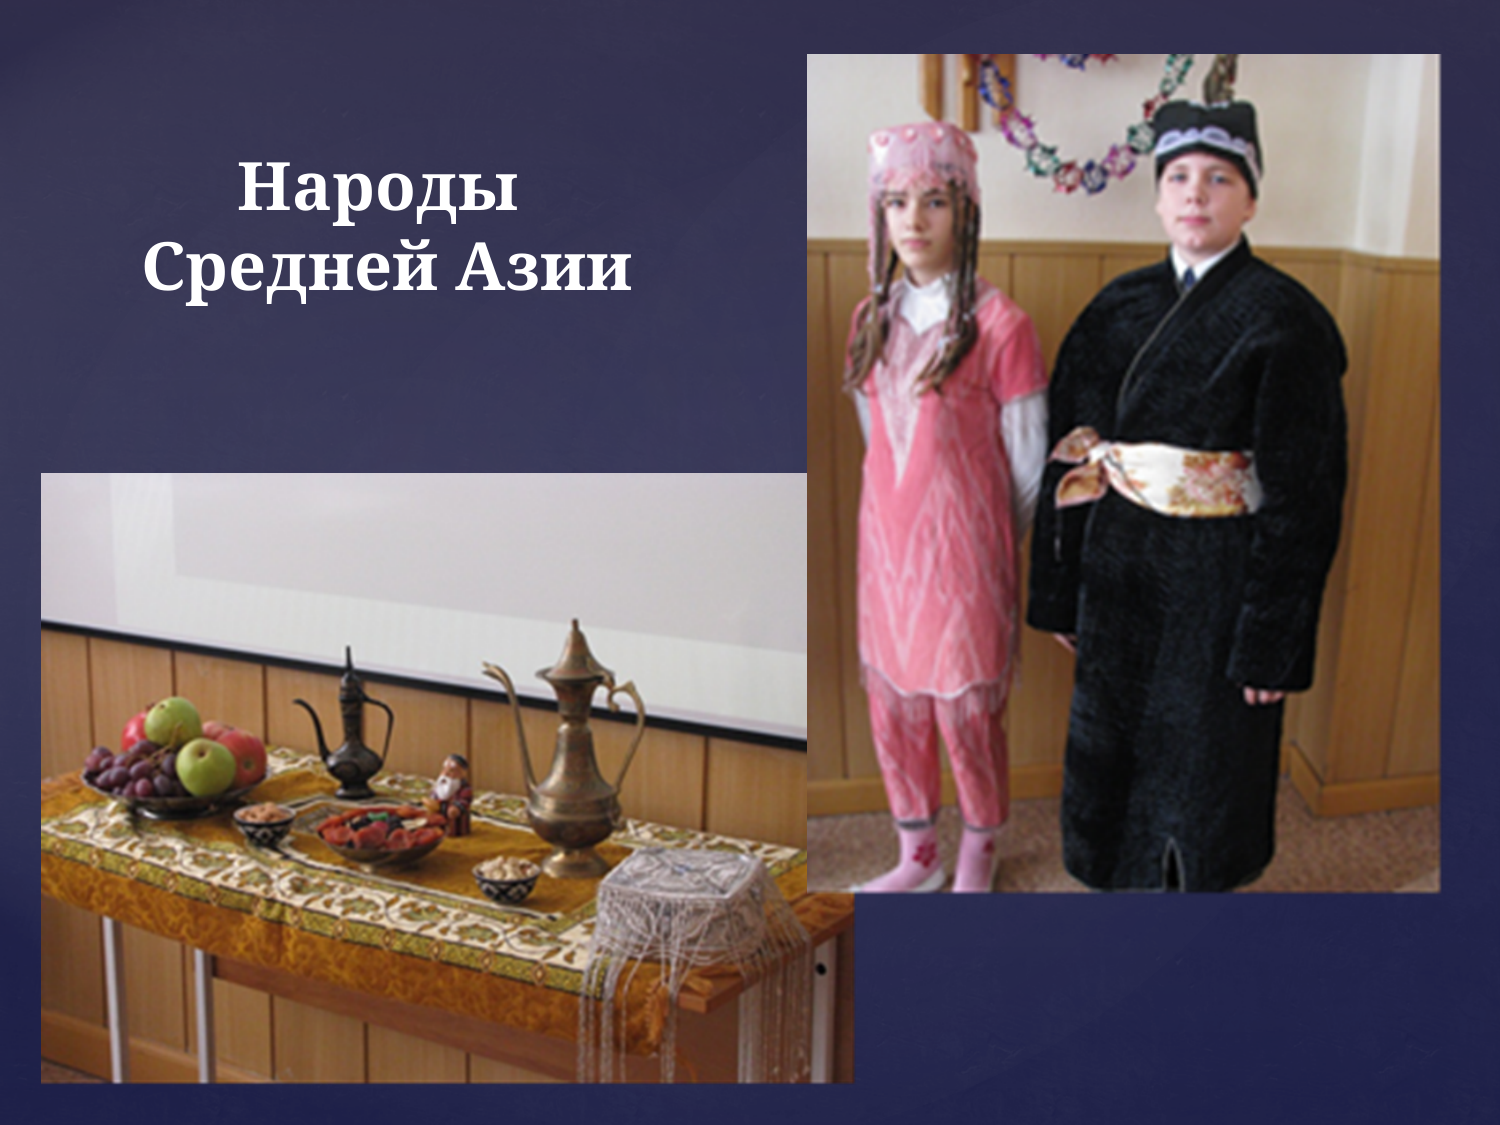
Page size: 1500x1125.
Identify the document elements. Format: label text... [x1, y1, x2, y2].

title Народы Средней Азии [35, 160, 739, 311]
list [806, 53, 1444, 901]
picture [40, 472, 857, 1086]
